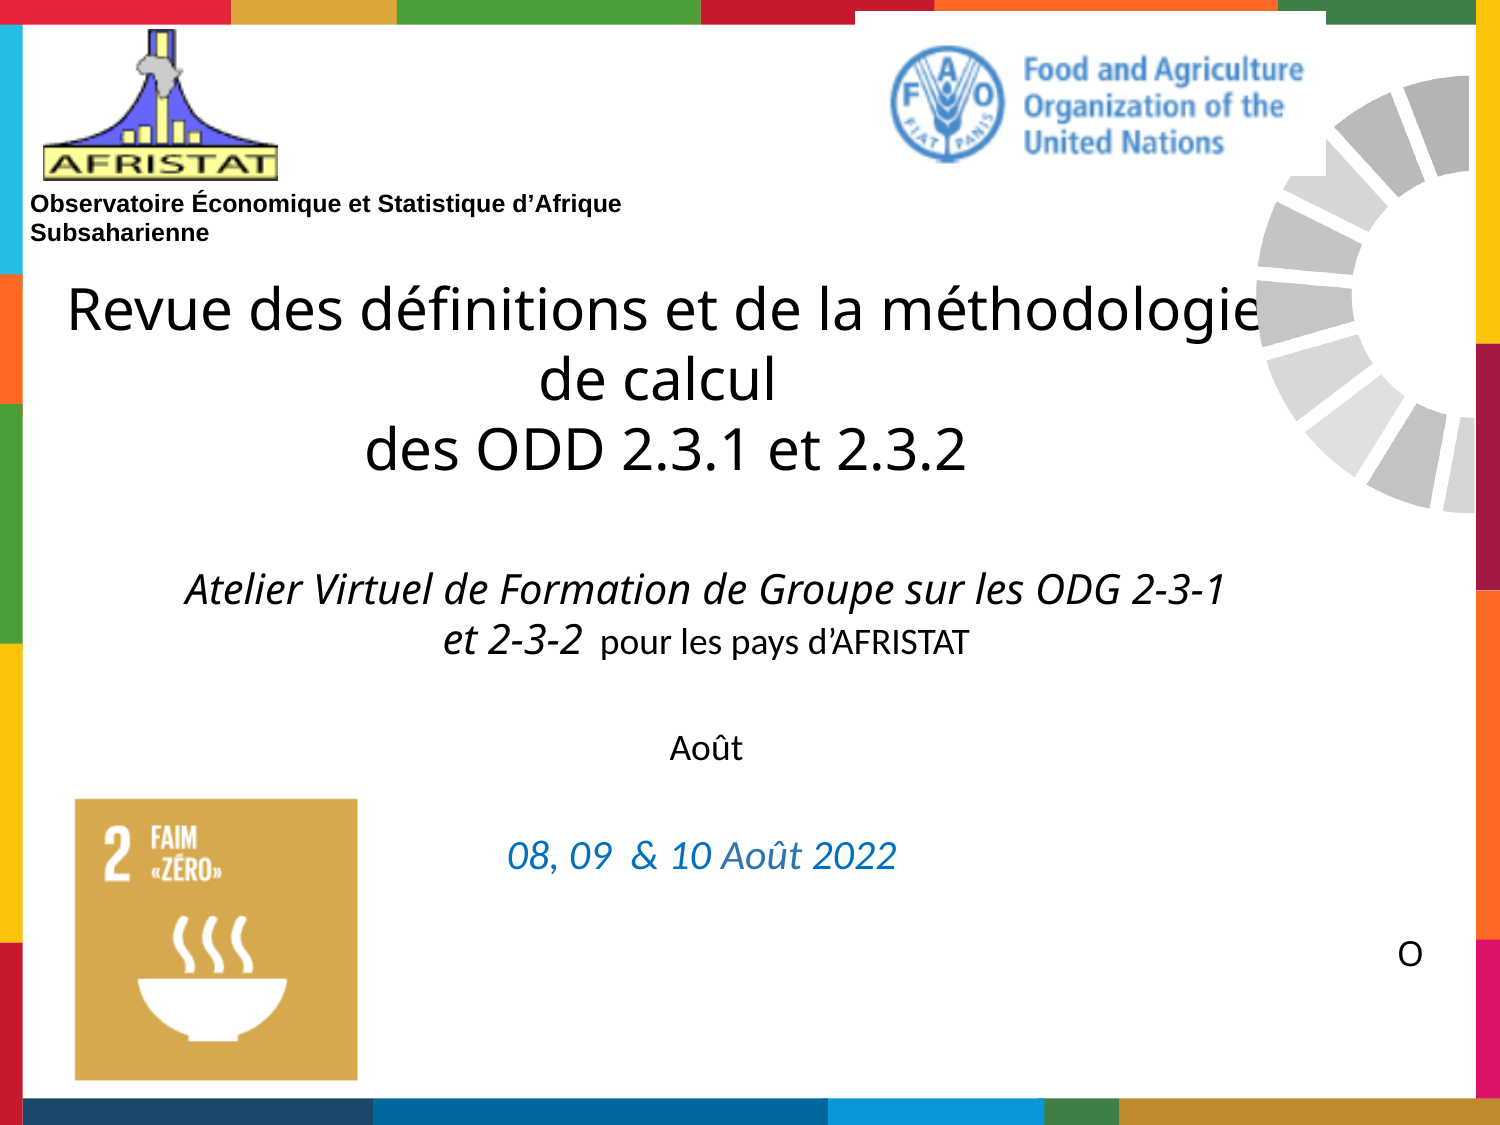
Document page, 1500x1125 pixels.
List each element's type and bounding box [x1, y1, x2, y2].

picture [855, 11, 1475, 525]
picture [43, 29, 279, 181]
text_box [0, 0, 1500, 1125]
picture [69, 793, 364, 1090]
